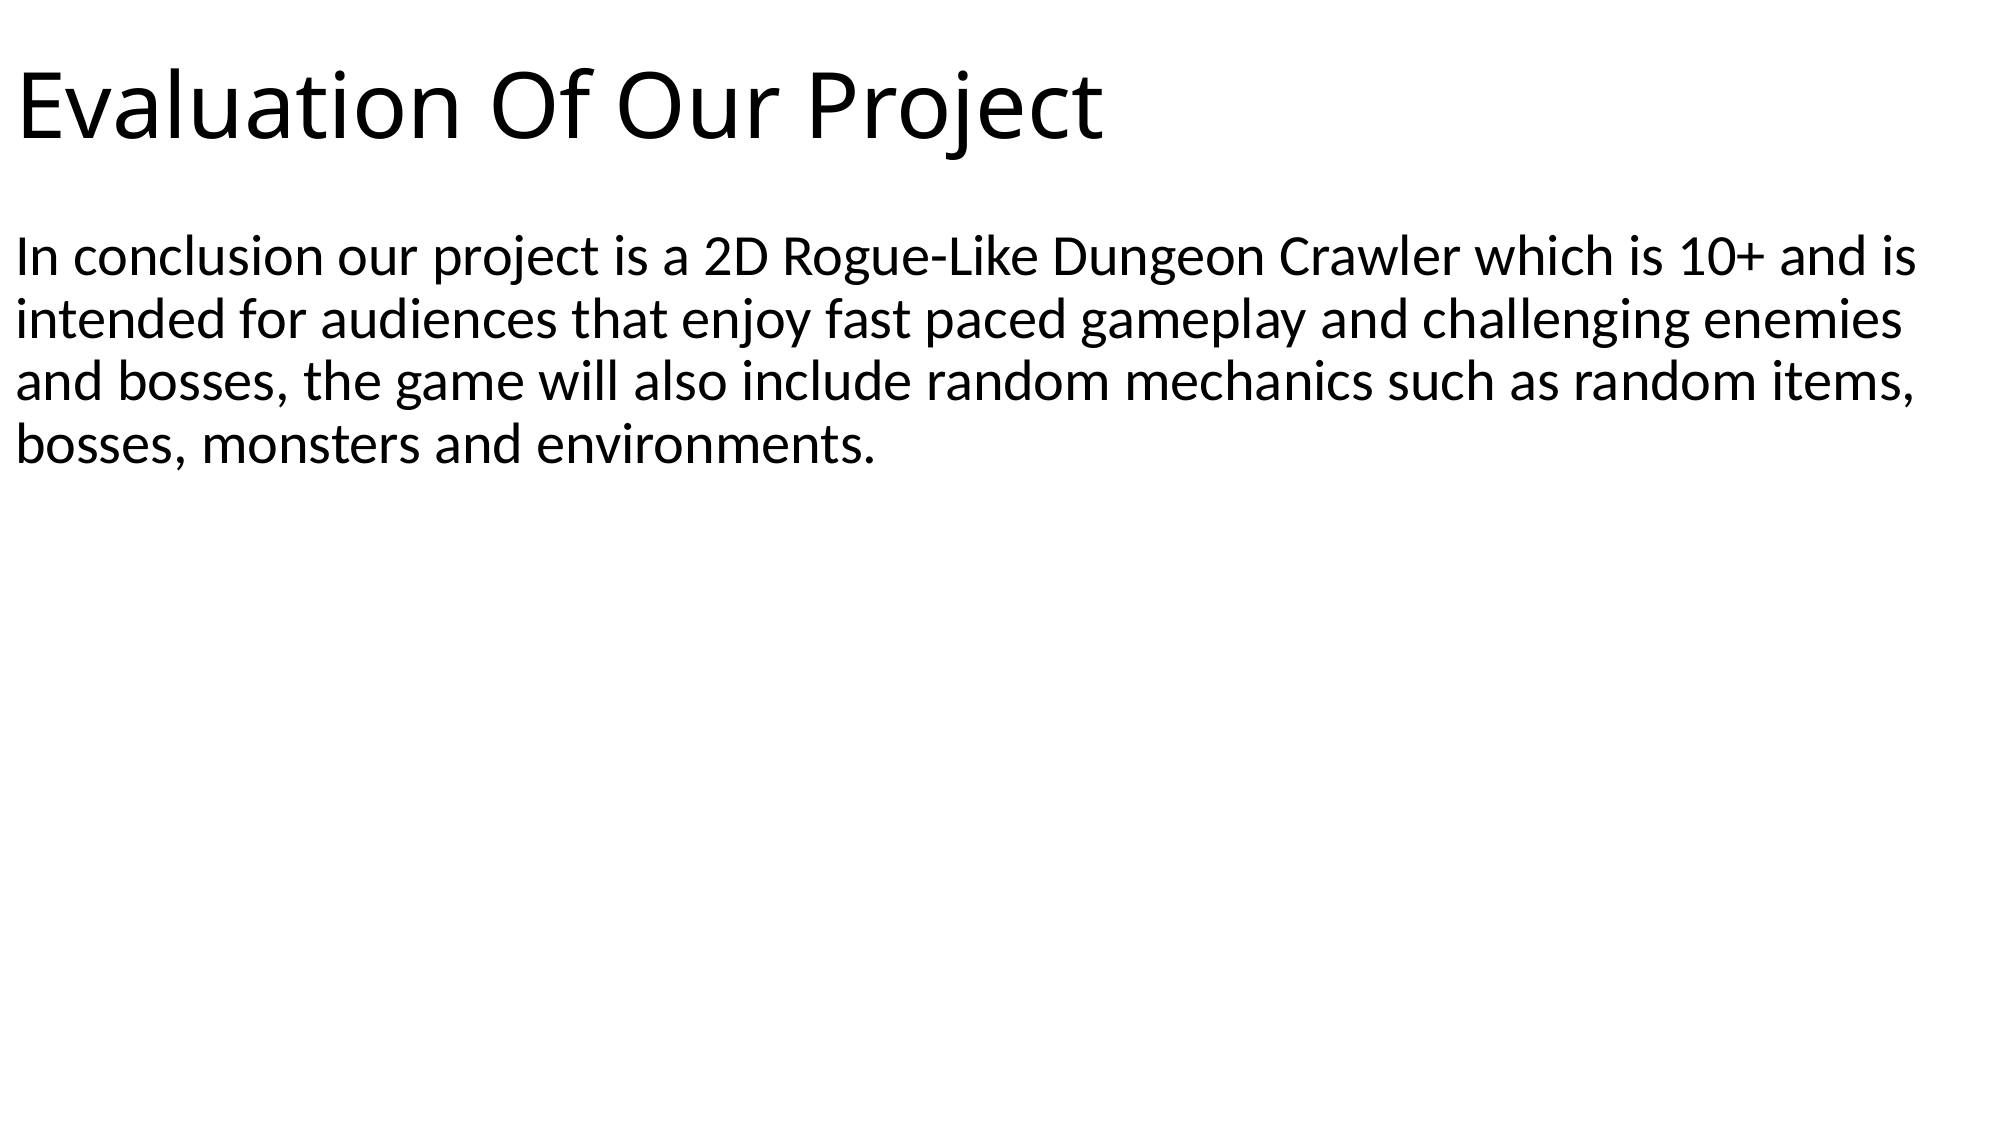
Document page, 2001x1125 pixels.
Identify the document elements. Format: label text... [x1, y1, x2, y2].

title Evaluation Of Our Project [0, 0, 2000, 217]
list In conclusion our project is a 2D Rogue-Like Dungeon Crawler which is 10+ and is intended for audiences that enjoy fast paced gameplay and challenging enemies and bosses, the game will also include random mechanics such as random items, bosses, monsters and environments. [0, 217, 2000, 1125]
